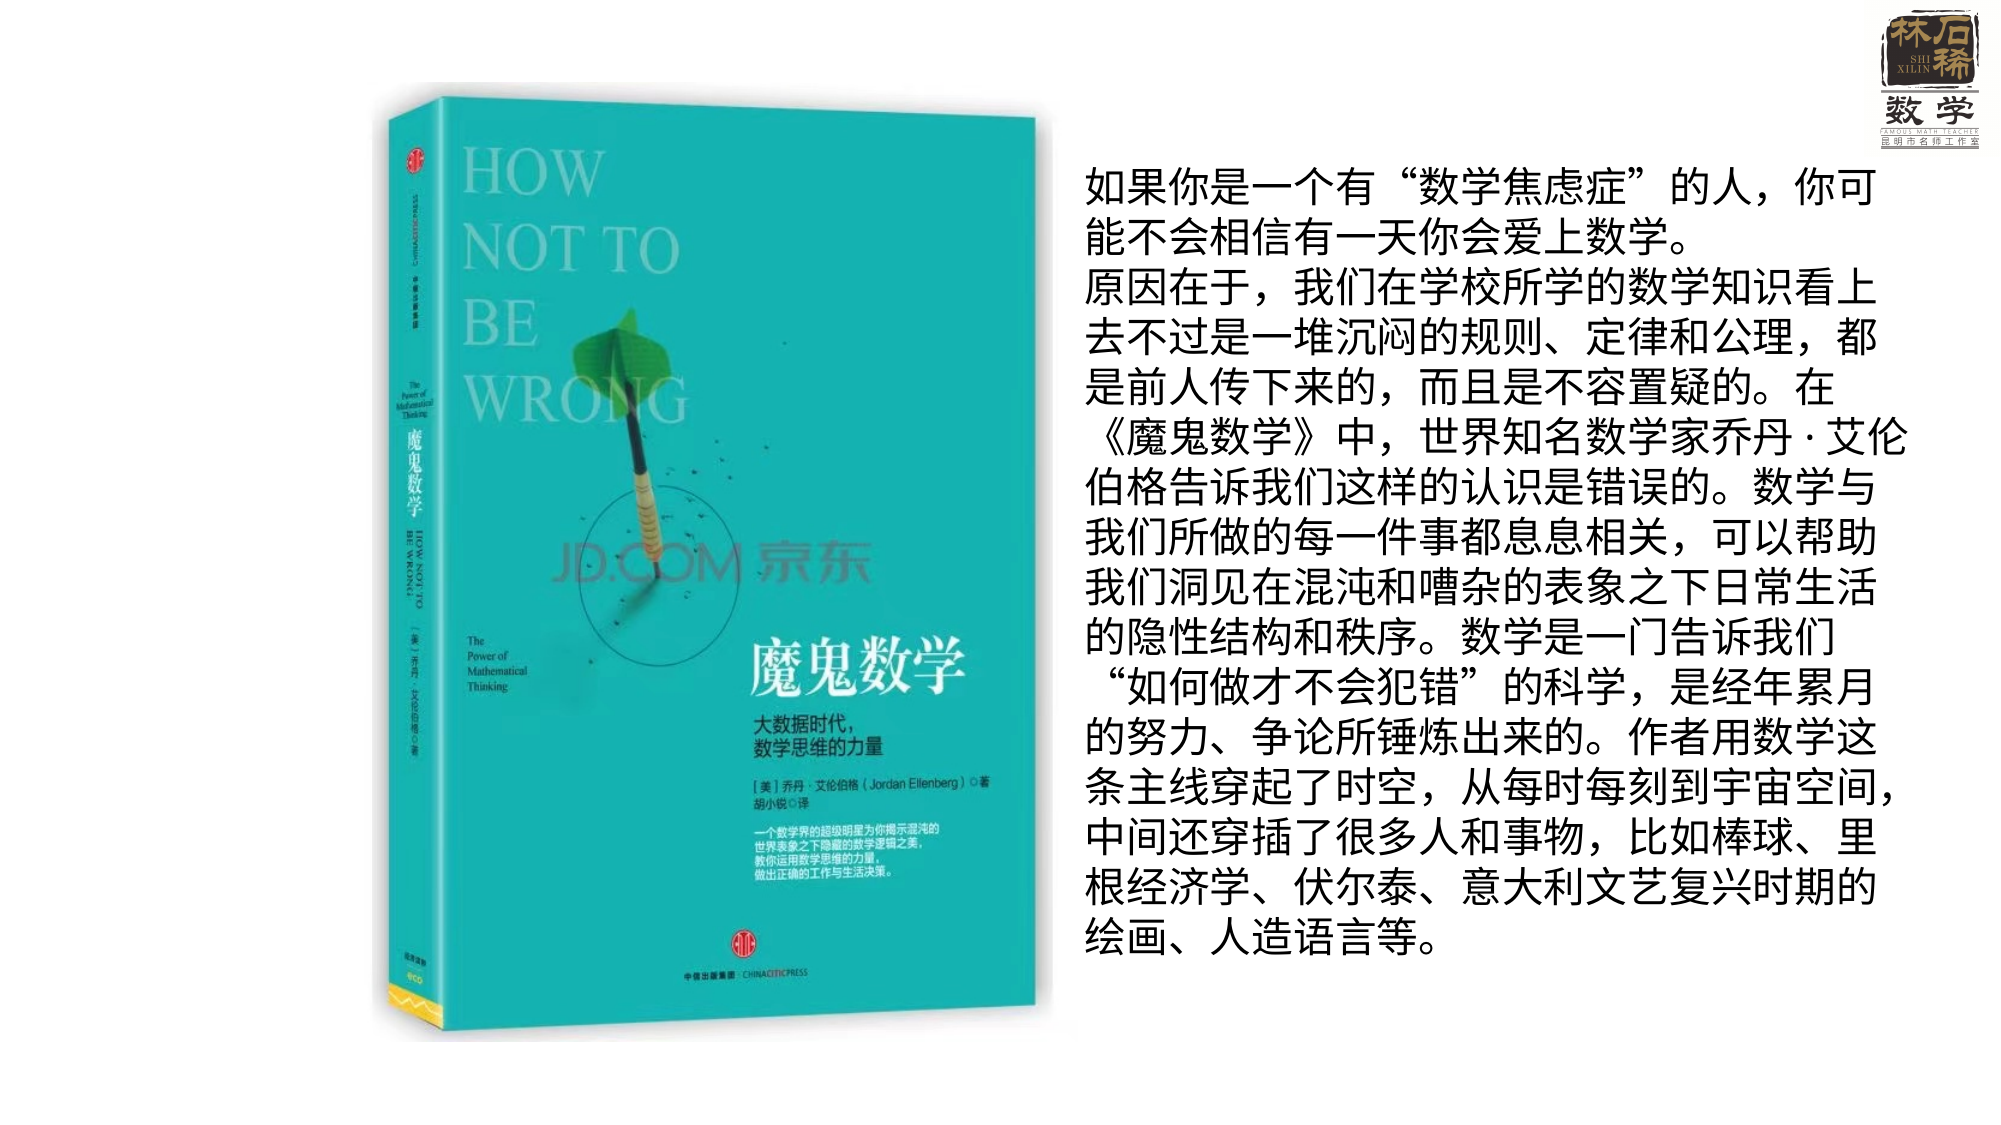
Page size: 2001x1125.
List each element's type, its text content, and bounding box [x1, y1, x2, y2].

picture [1864, 0, 2000, 157]
picture [233, 82, 1192, 1043]
text_box 如果你是一个有“数学焦虑症”的人，你可能不会相信有一天你会爱上数学。 原因在于，我们在学校所学的数学知识看上去不过是一堆沉闷的规则、定律和公理，都是前人传下来的，而且是不容置疑的。在《魔鬼数学》中，世界知名数学家乔丹·艾伦伯格告诉我们这样的认识是错误的。数学与我们所做的每一件事都息息相关，可以帮助我们洞见在混沌和嘈杂的表象之下日常生活的隐性结构和秩序。数学是一门告诉我们“如何做才不会犯错”的科学，是经年累月的努力、争论所锤炼出来的。作者用数学这条主线穿起了时空，从每时每刻到宇宙空间，中间还穿插了很多人和事物，比如棒球、里根经济学、伏尔泰、意大利文艺复兴时期的绘画、人造语言等。 [1192, 153, 1930, 983]
